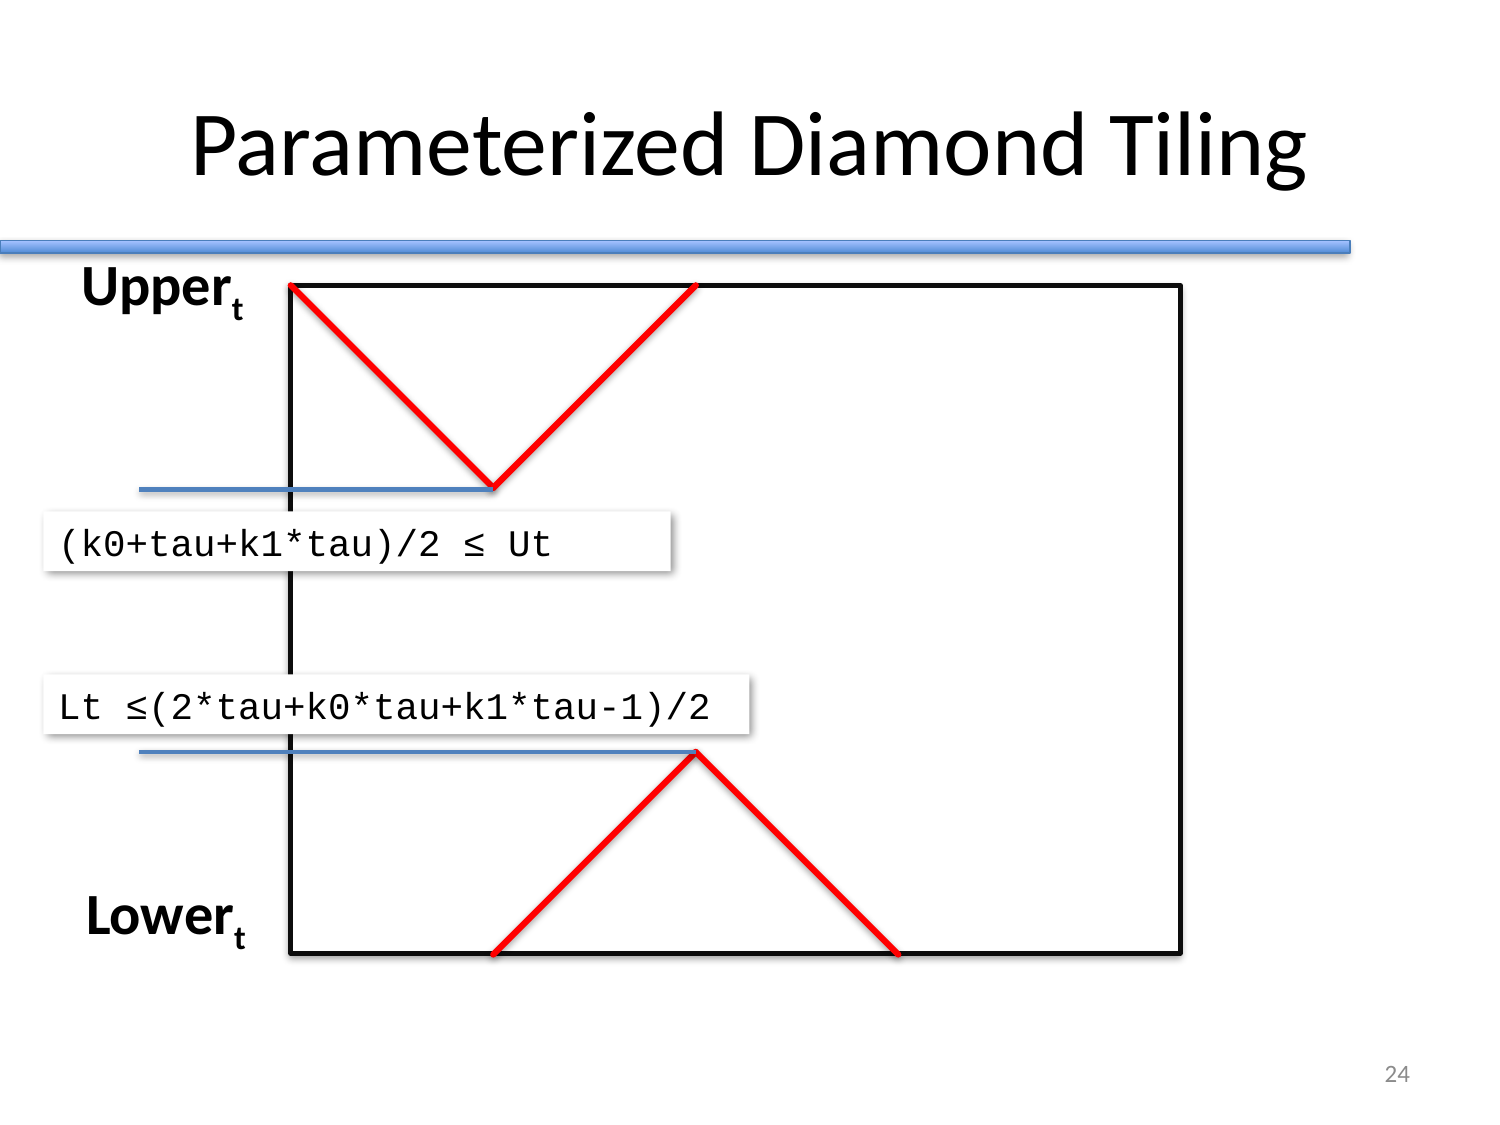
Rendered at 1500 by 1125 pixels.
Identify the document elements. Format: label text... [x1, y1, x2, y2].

text_box Lt ≤(2*tau+k0*tau+k1*tau-1)/2 [43, 674, 750, 735]
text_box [695, 751, 899, 955]
text_box Lowert [71, 868, 261, 964]
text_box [493, 285, 696, 489]
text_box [290, 285, 490, 488]
text_box [290, 285, 1181, 954]
slide_number 23 [1074, 1042, 1425, 1103]
text_box (k0+tau+k1*tau)/2 ≤ Ut [43, 511, 671, 572]
title Parameterized Diamond Tiling [75, 45, 1425, 233]
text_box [493, 761, 690, 955]
text_box Uppert [66, 239, 259, 335]
